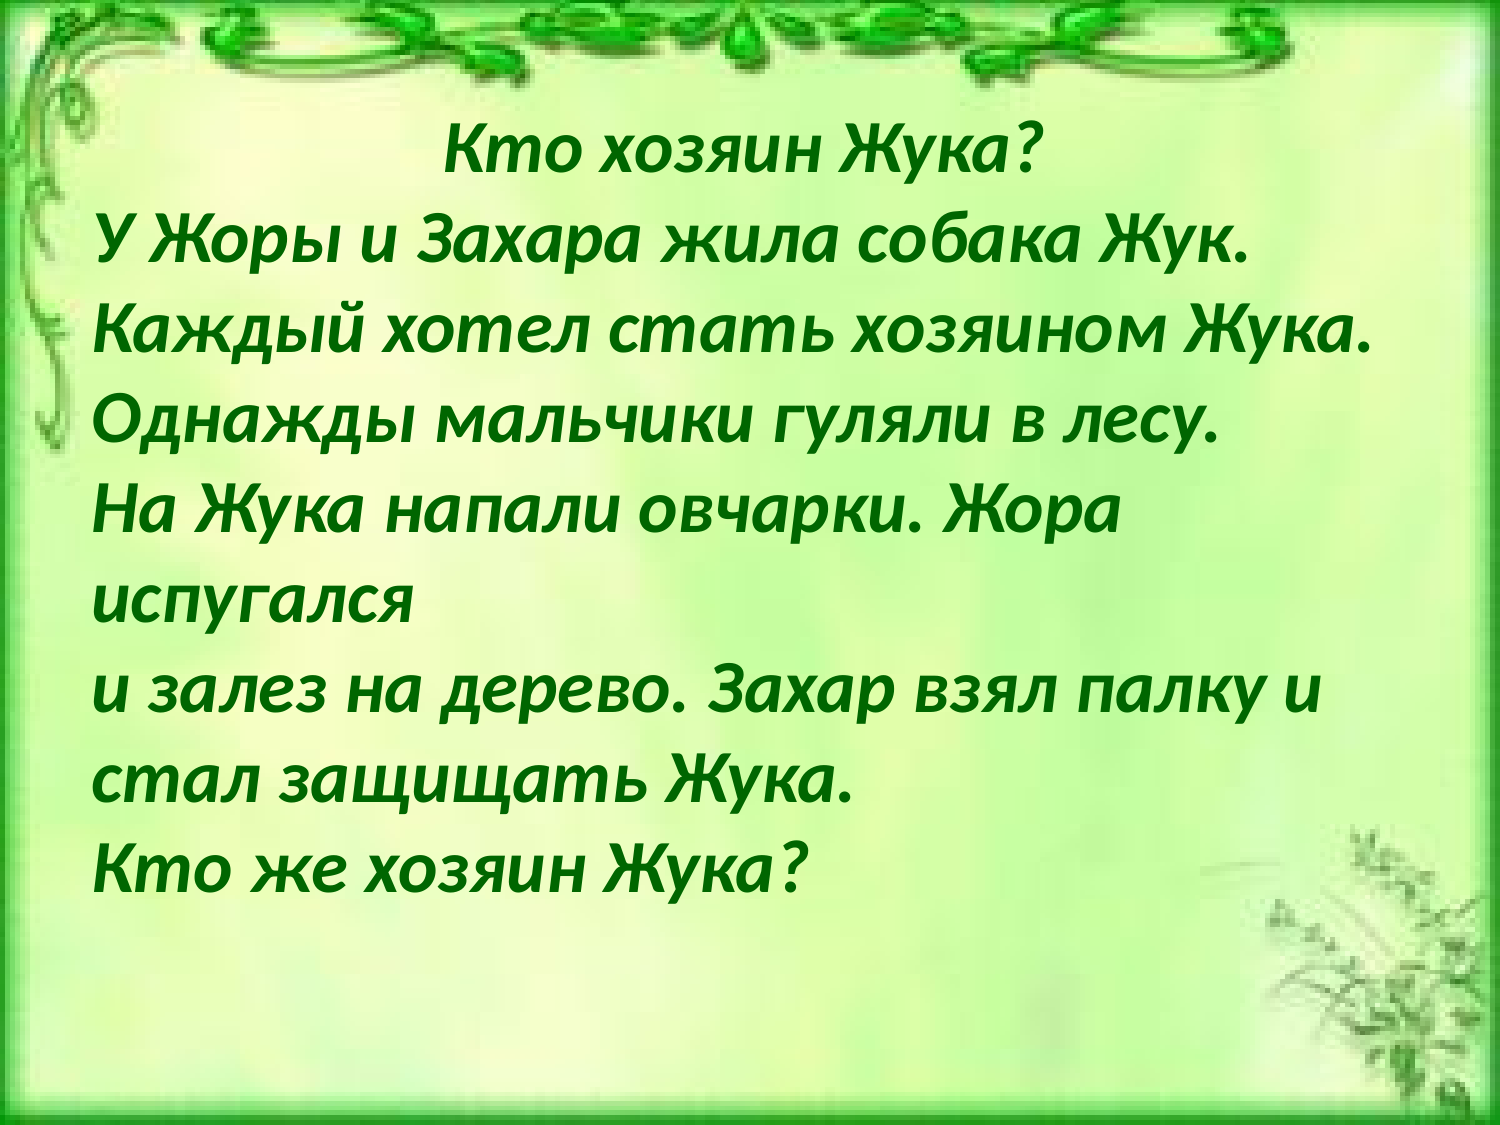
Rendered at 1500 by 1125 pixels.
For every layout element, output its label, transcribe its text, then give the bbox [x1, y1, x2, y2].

text_box Кто хозяин Жука? У Жоры и Захара жила собака Жук. Каждый хотел стать хозяином Жука. Однажды мальчики гуляли в лесу. На Жука напали овчарки. Жора испугался и залез на дерево. Захар взял палку и стал защищать Жука. Кто же хозяин Жука? [76, 89, 1412, 1005]
picture [0, 0, 1500, 1125]
